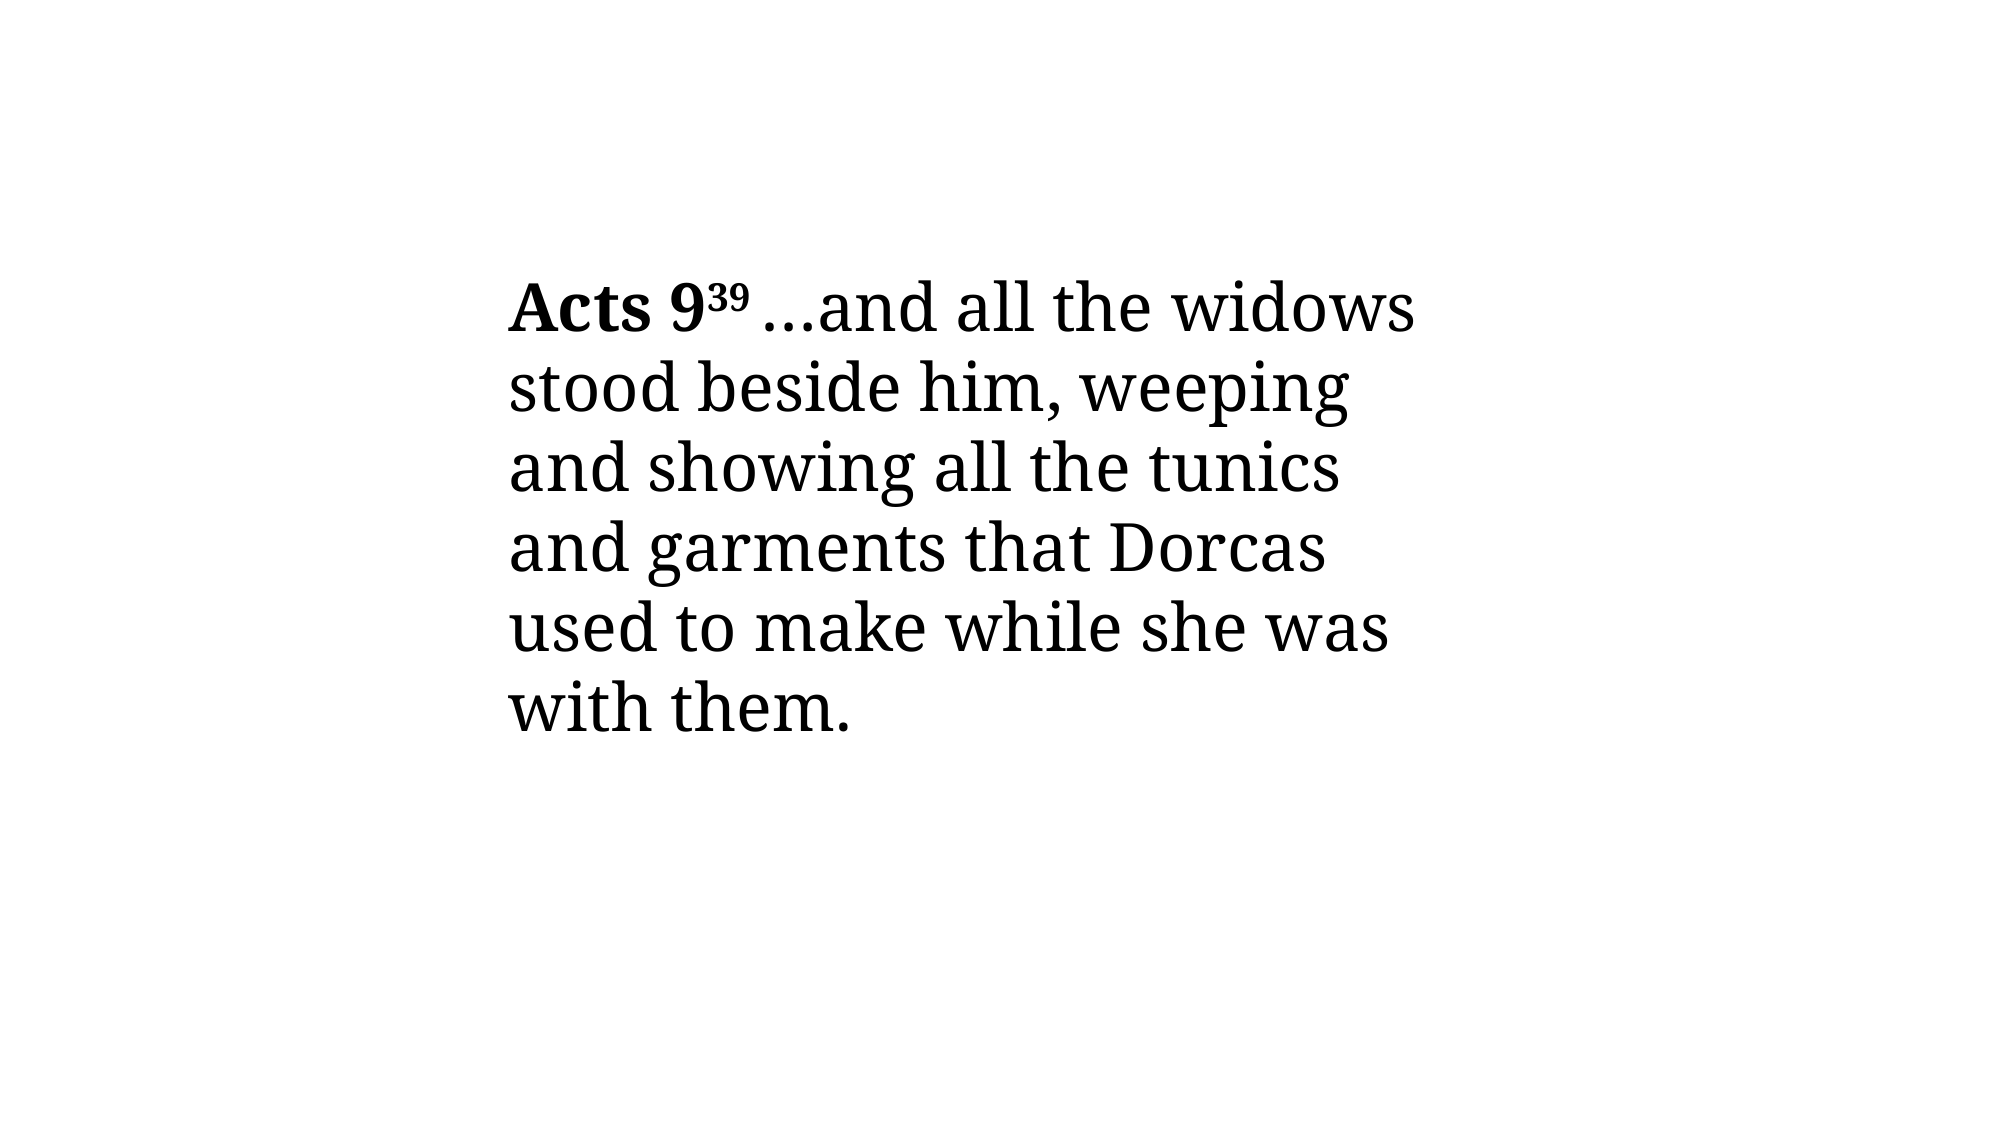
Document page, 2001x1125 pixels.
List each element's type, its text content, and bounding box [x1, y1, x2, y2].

text_box Acts 939 …and all the widows stood beside him, weeping and showing all the tunics and garments that Dorcas used to make while she was with them. [494, 257, 1494, 752]
